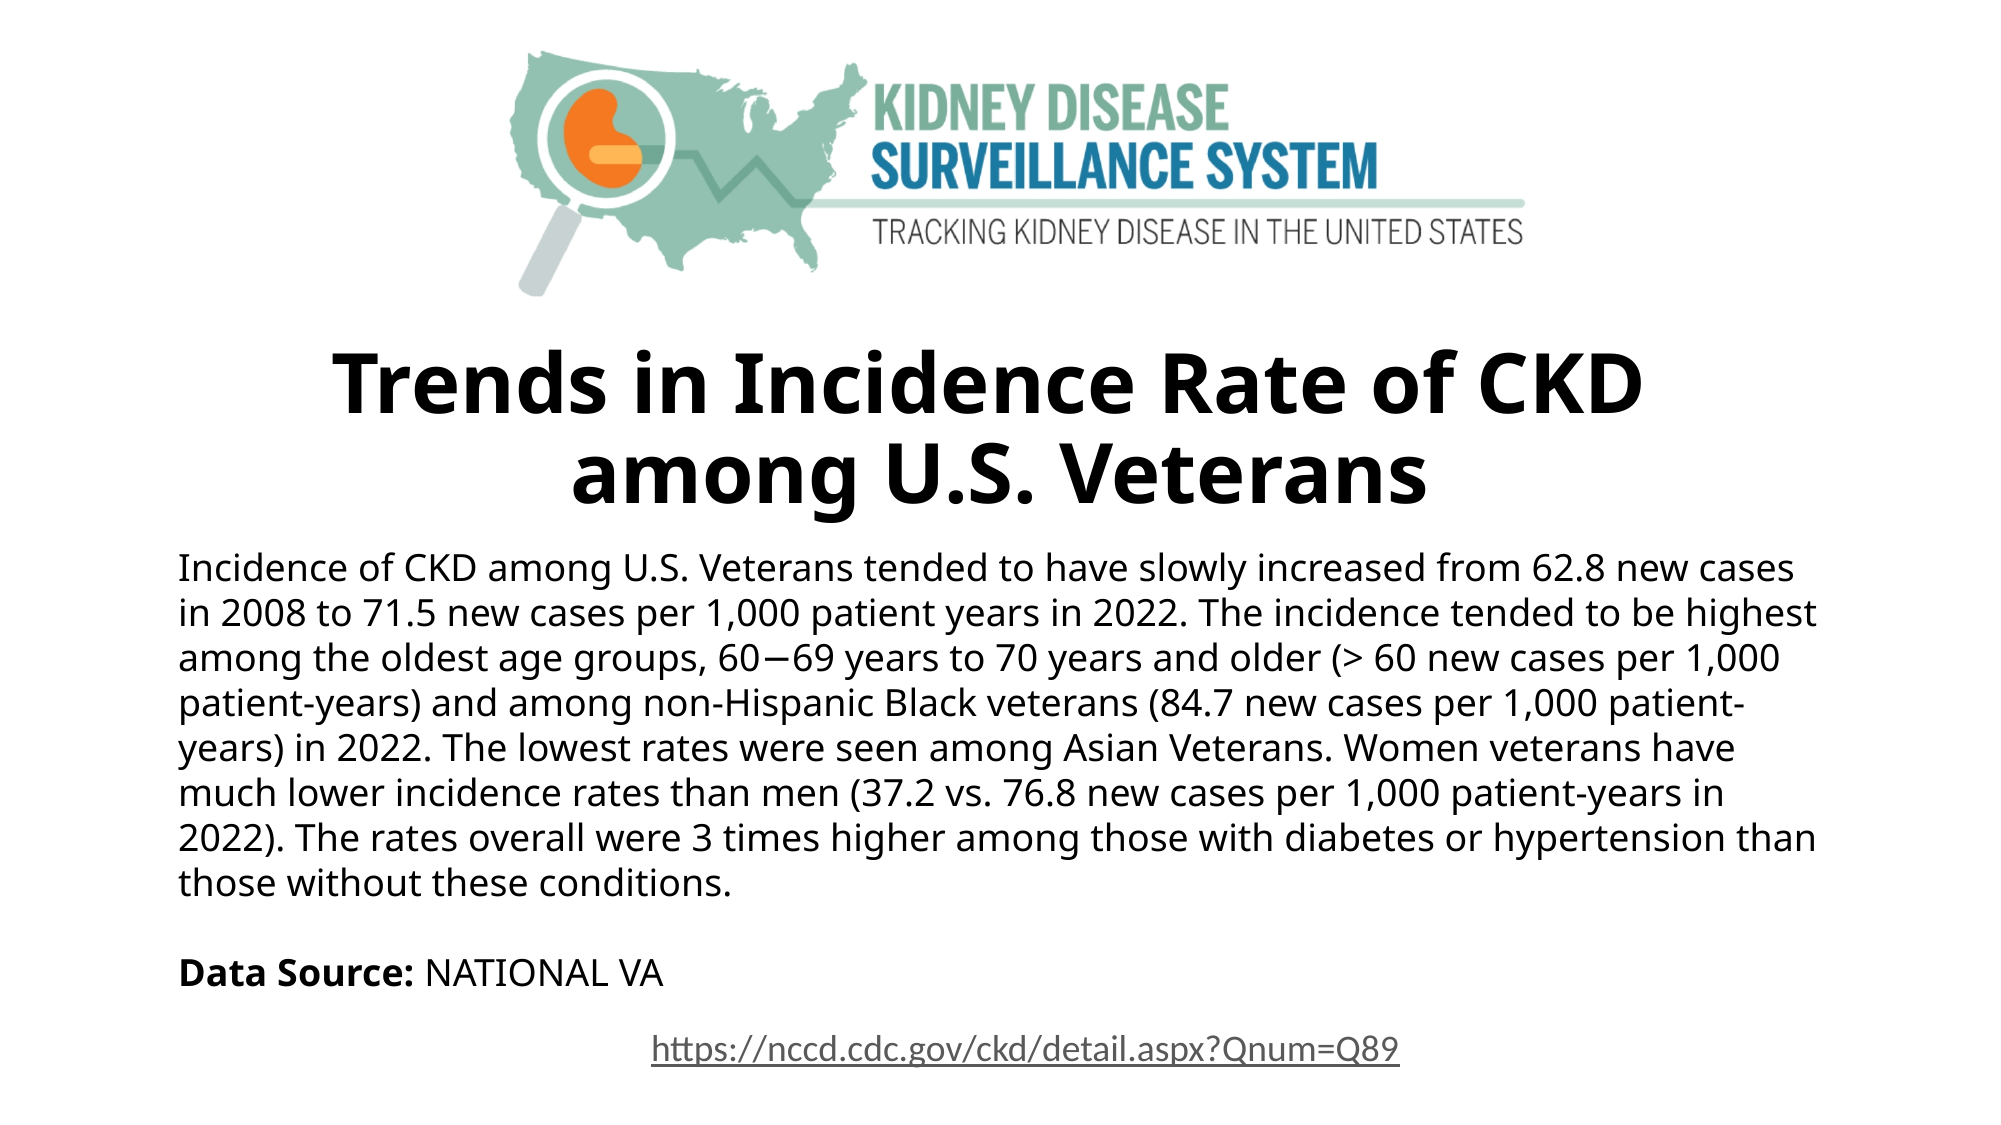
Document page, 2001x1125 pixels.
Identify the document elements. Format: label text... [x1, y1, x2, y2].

picture [459, 12, 1541, 346]
text_box https://nccd.cdc.gov/ckd/detail.aspx?Qnum=Q89 [635, 1016, 1441, 1077]
title Trends in Incidence Rate of CKD among U.S. Veterans [249, 137, 1750, 530]
text_box Incidence of CKD among U.S. Veterans tended to have slowly increased from 62.8 new cases in 2008 to 71.5 new cases per 1,000 patient years in 2022. The incidence tended to be highest among the oldest age groups, 60−69 years to 70 years and older (> 60 new cases per 1,000 patient-years) and among non-Hispanic Black veterans (84.7 new cases per 1,000 patient-years) in 2022. The lowest rates were seen among Asian Veterans. Women veterans have much lower incidence rates than men (37.2 vs. 76.8 new cases per 1,000 patient-years in 2022). The rates overall were 3 times higher among those with diabetes or hypertension than those without these conditions. Data Source: NATIONAL VA [163, 536, 1837, 1047]
